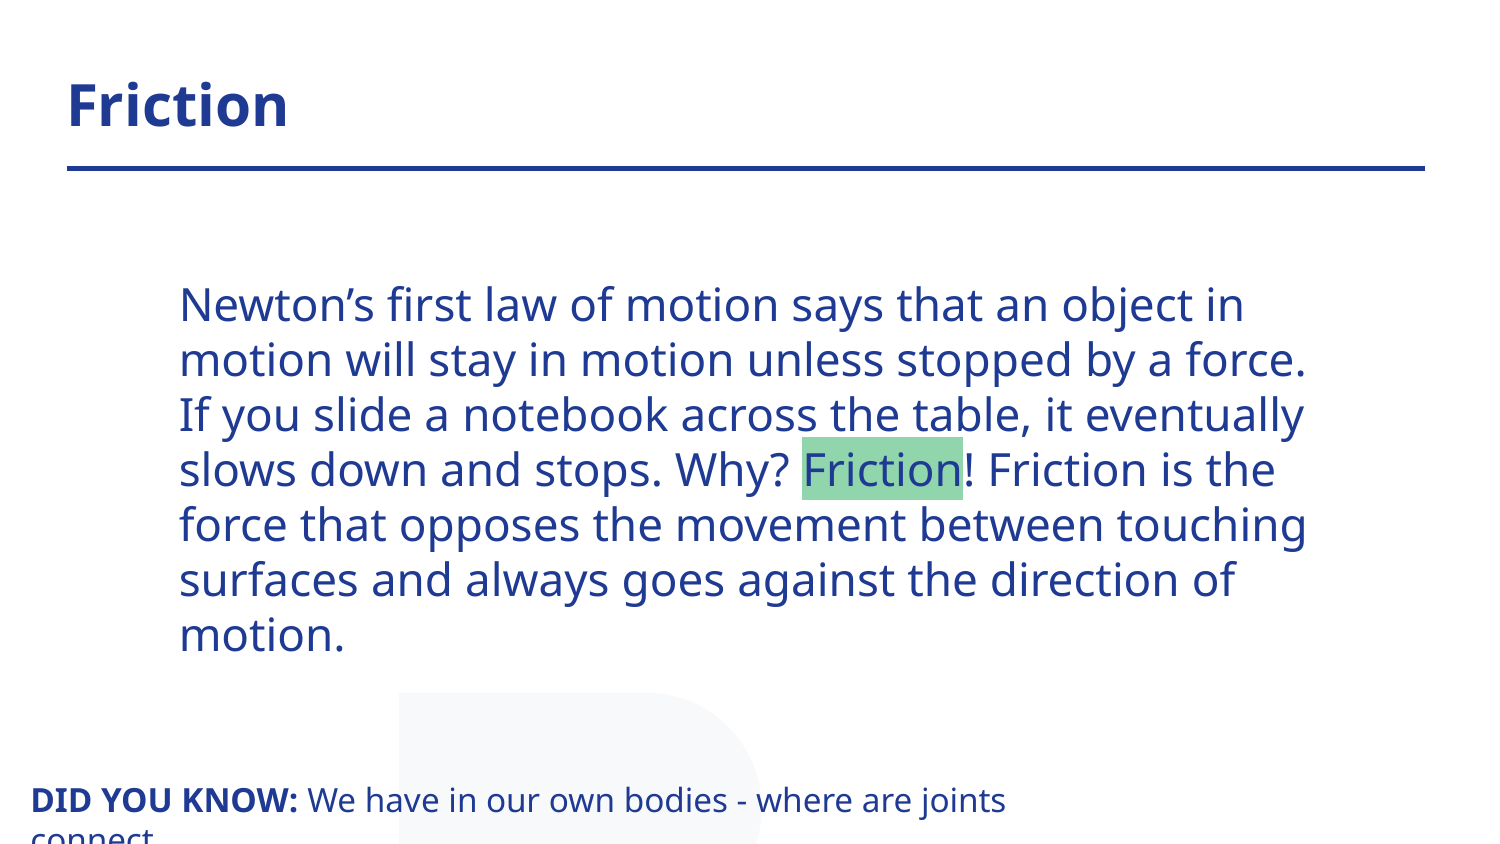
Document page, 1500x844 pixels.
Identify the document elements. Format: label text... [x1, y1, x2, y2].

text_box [0, 771, 1162, 844]
text_box Newton’s first law of motion says that an object in motion will stay in motion unless stopped by a force. If you slide a notebook across the table, it eventually slows down and stops. Why? Friction! Friction is the force that opposes the movement between touching surfaces and always goes against the direction of motion. [163, 260, 1337, 676]
title Friction [51, 52, 1449, 147]
